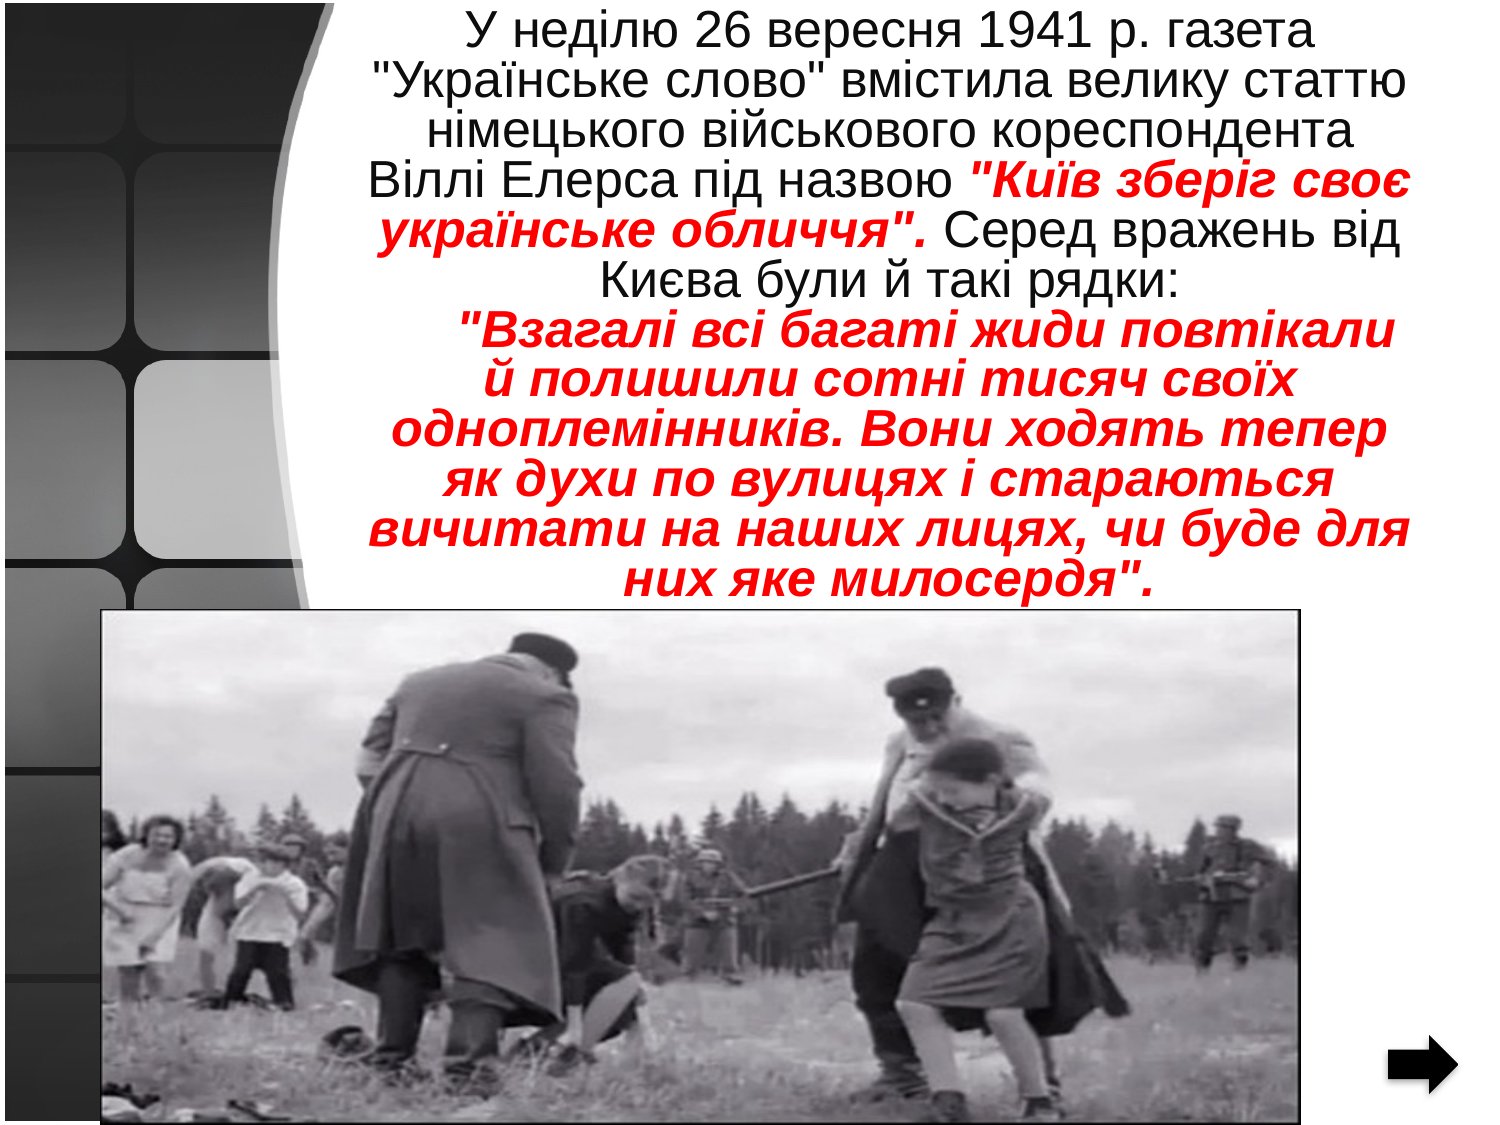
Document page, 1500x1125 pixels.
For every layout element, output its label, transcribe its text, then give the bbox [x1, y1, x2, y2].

text_box [1387, 1034, 1459, 1094]
text_box У неділю 26 вересня 1941 р. газета "Українське слово" вмістила велику статтю німецького військового кореспондента Віллі Елерса під назвою "Київ зберіг своє українське обличчя". Серед вражень від Києва були й такі рядки: "Взагалі всі багаті жиди повтікали й полишили сотні тисяч своїх одноплемінників. Вони ходять тепер як духи по вулицях і стараються вичитати на наших лицях, чи буде для них яке милосердя". [348, 0, 1433, 615]
picture [0, 0, 1500, 1125]
